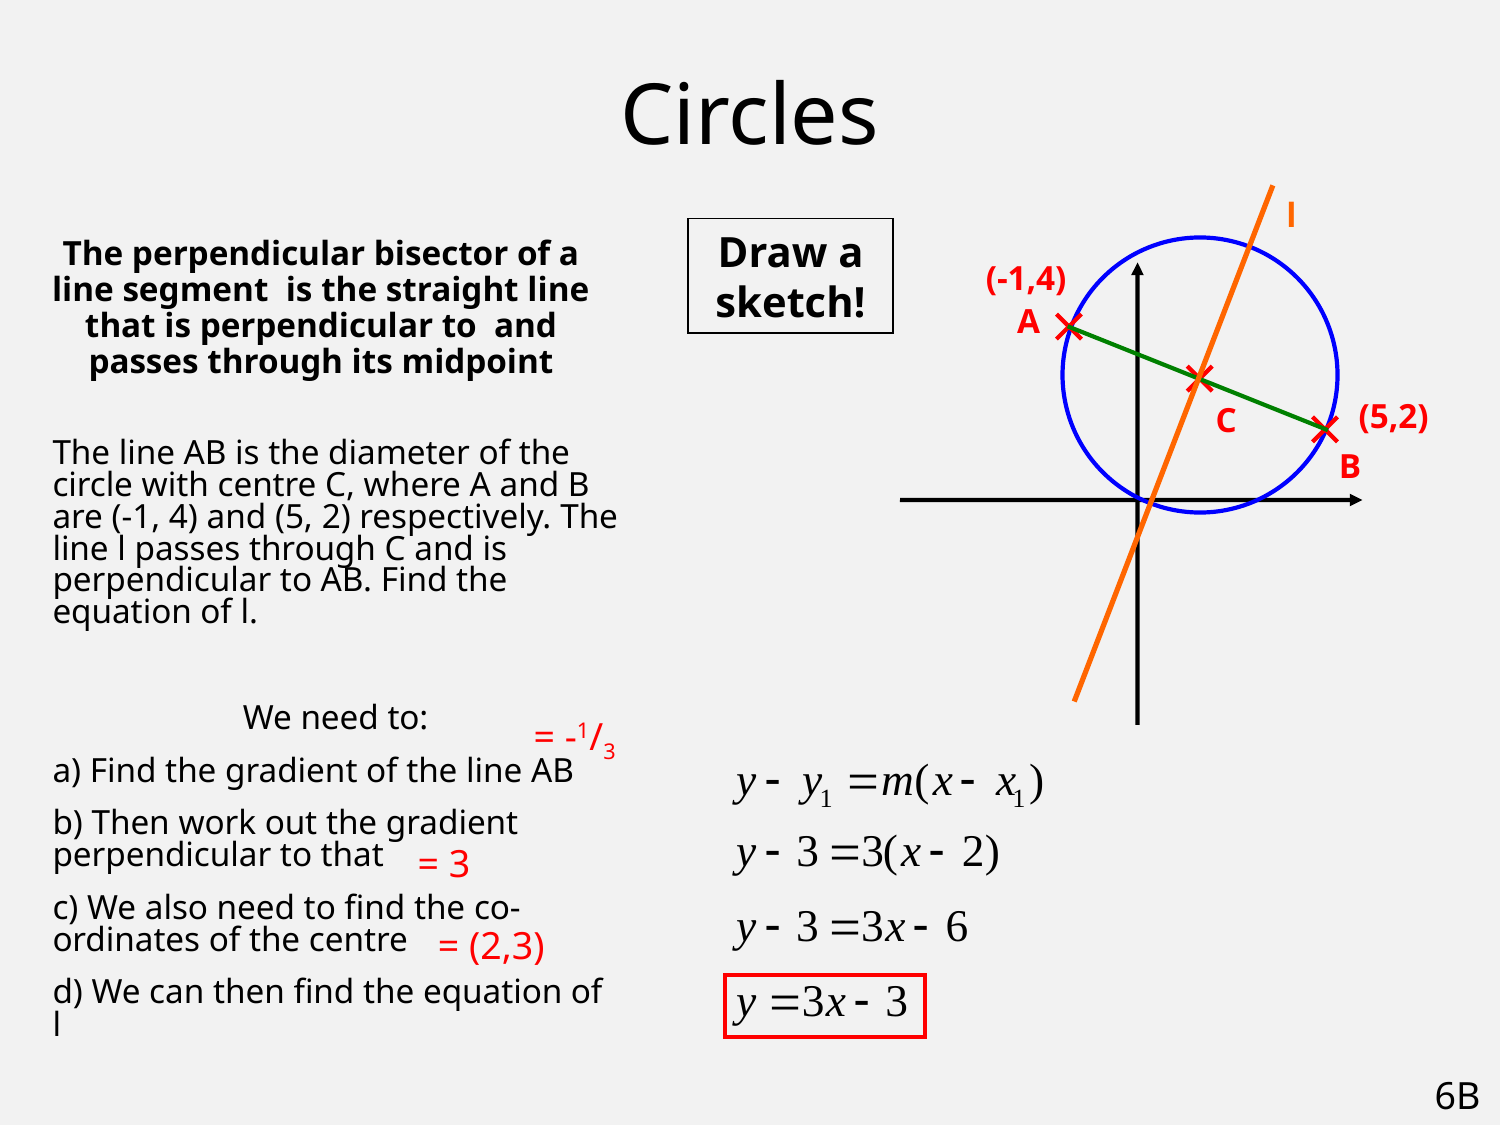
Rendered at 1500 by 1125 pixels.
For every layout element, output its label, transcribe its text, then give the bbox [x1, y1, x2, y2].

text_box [1056, 314, 1082, 340]
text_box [724, 899, 975, 961]
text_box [724, 749, 1050, 818]
title Circles [103, 35, 1397, 199]
text_box Draw a sketch! [687, 218, 894, 334]
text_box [1312, 416, 1338, 442]
text_box 6B [1419, 1064, 1496, 1125]
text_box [724, 824, 1009, 886]
text_box B [1312, 437, 1388, 493]
text_box [725, 974, 925, 1038]
text_box C [1188, 391, 1264, 446]
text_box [724, 974, 914, 1036]
text_box [1258, 493, 1363, 507]
text_box A [991, 293, 1067, 348]
text_box = (2,3) [423, 914, 574, 975]
text_box (5,2) [1324, 387, 1463, 443]
text_box [1062, 237, 1338, 513]
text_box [1187, 366, 1213, 392]
text_box l [1253, 186, 1329, 242]
text_box (-1,4) [957, 250, 1095, 305]
text_box = 3 [402, 832, 528, 893]
text_box The line AB is the diameter of the circle with centre C, where A and B are (-1, 4) and (5, 2) respectively. The line l passes through C and is perpendicular to AB. Find the equation of l. We need to: a) Find the gradient of the line AB b) Then work out the gradient perpendicular to that c) We also need to find the co-ordinates of the centre d) We can then find the equation of l [0, 431, 635, 1087]
text_box = -1/3 [518, 705, 644, 772]
